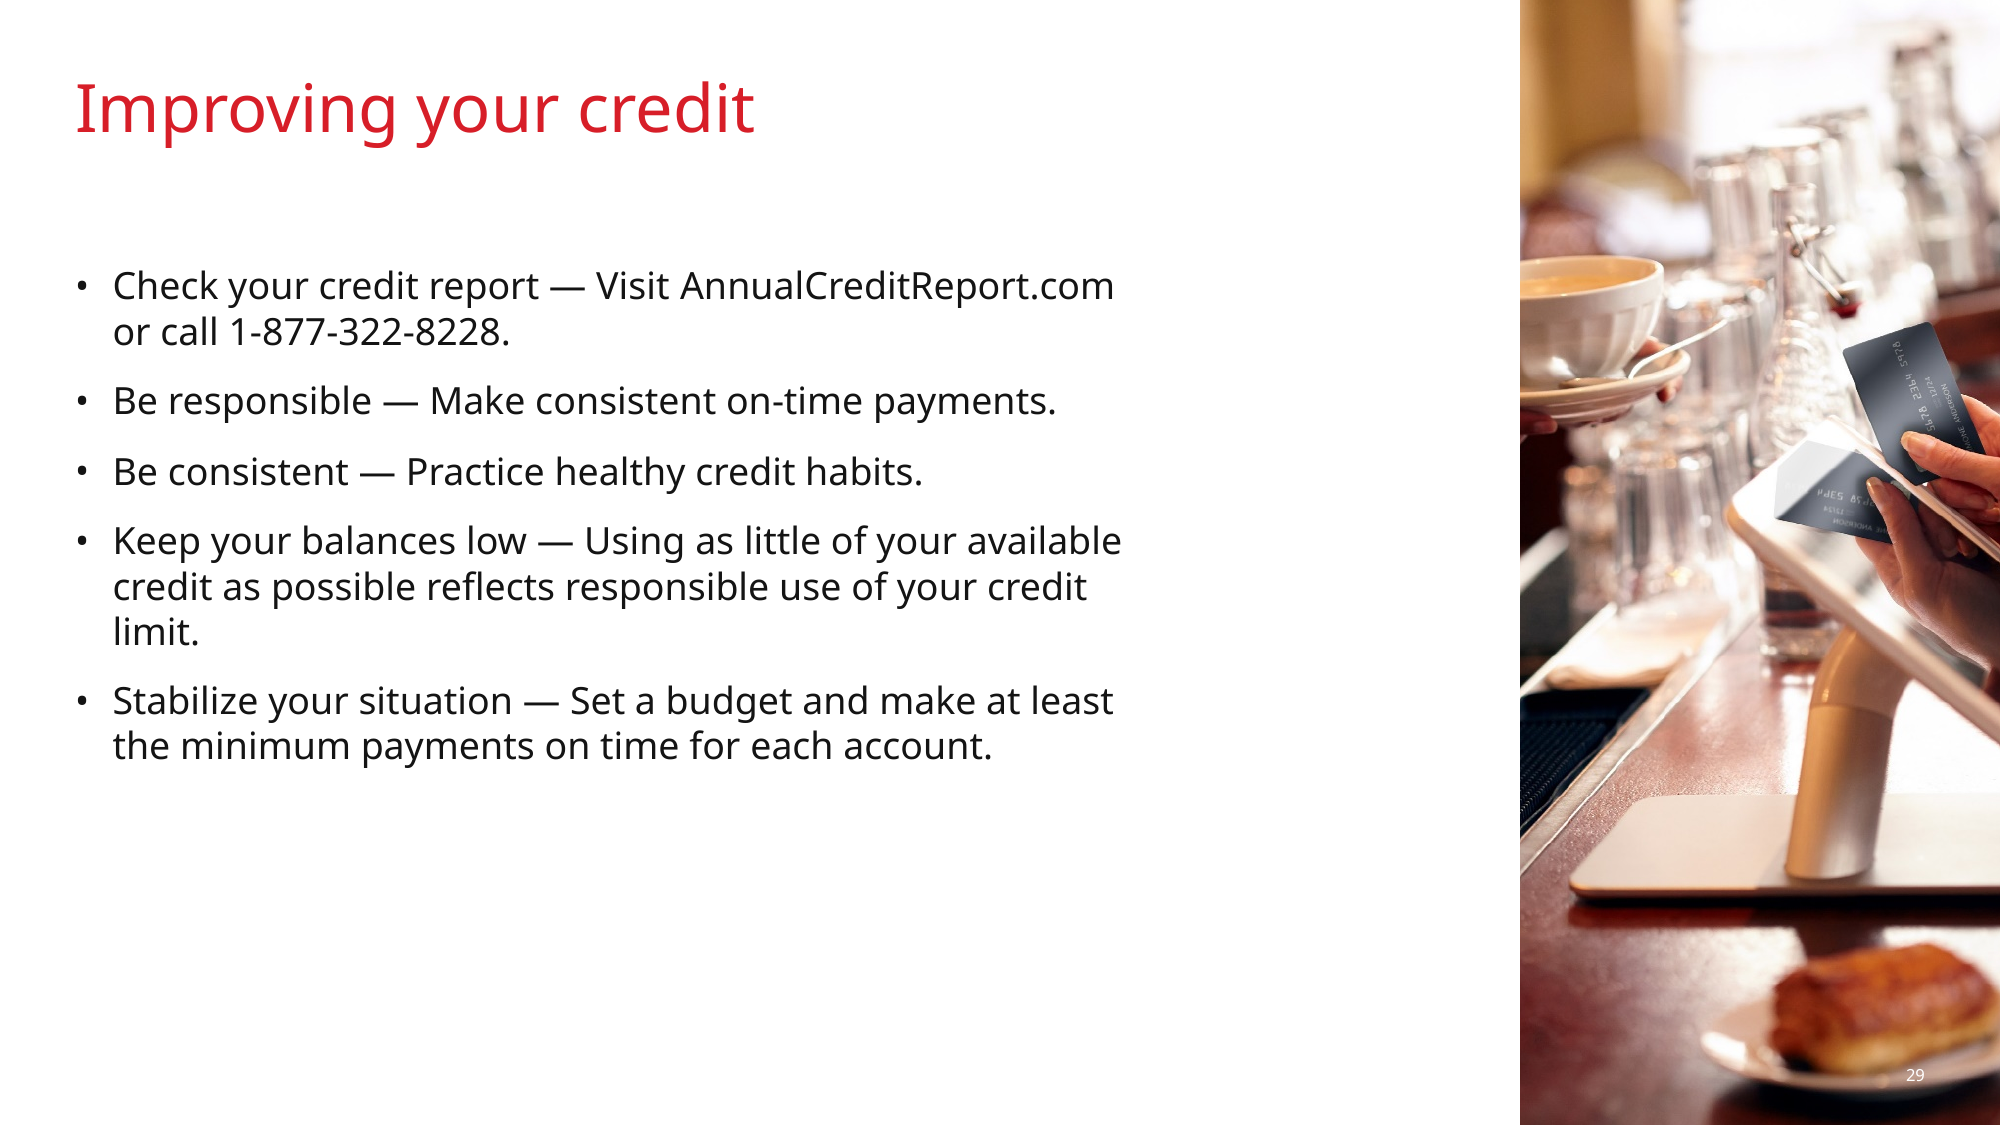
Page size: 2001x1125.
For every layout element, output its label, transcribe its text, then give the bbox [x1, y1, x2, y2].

picture [1519, 0, 2000, 1125]
list Check your credit report — Visit AnnualCreditReport.com or call 1-877-322-8228. Be responsible — Make consistent on-time payments. Be consistent — Practice healthy credit habits. Keep your balances low — Using as little of your available credit as possible reflects responsible use of your credit limit. Stabilize your situation — Set a budget and make at least the minimum payments on time for each account. [75, 262, 1153, 1013]
title Improving your credit [75, 75, 1519, 225]
